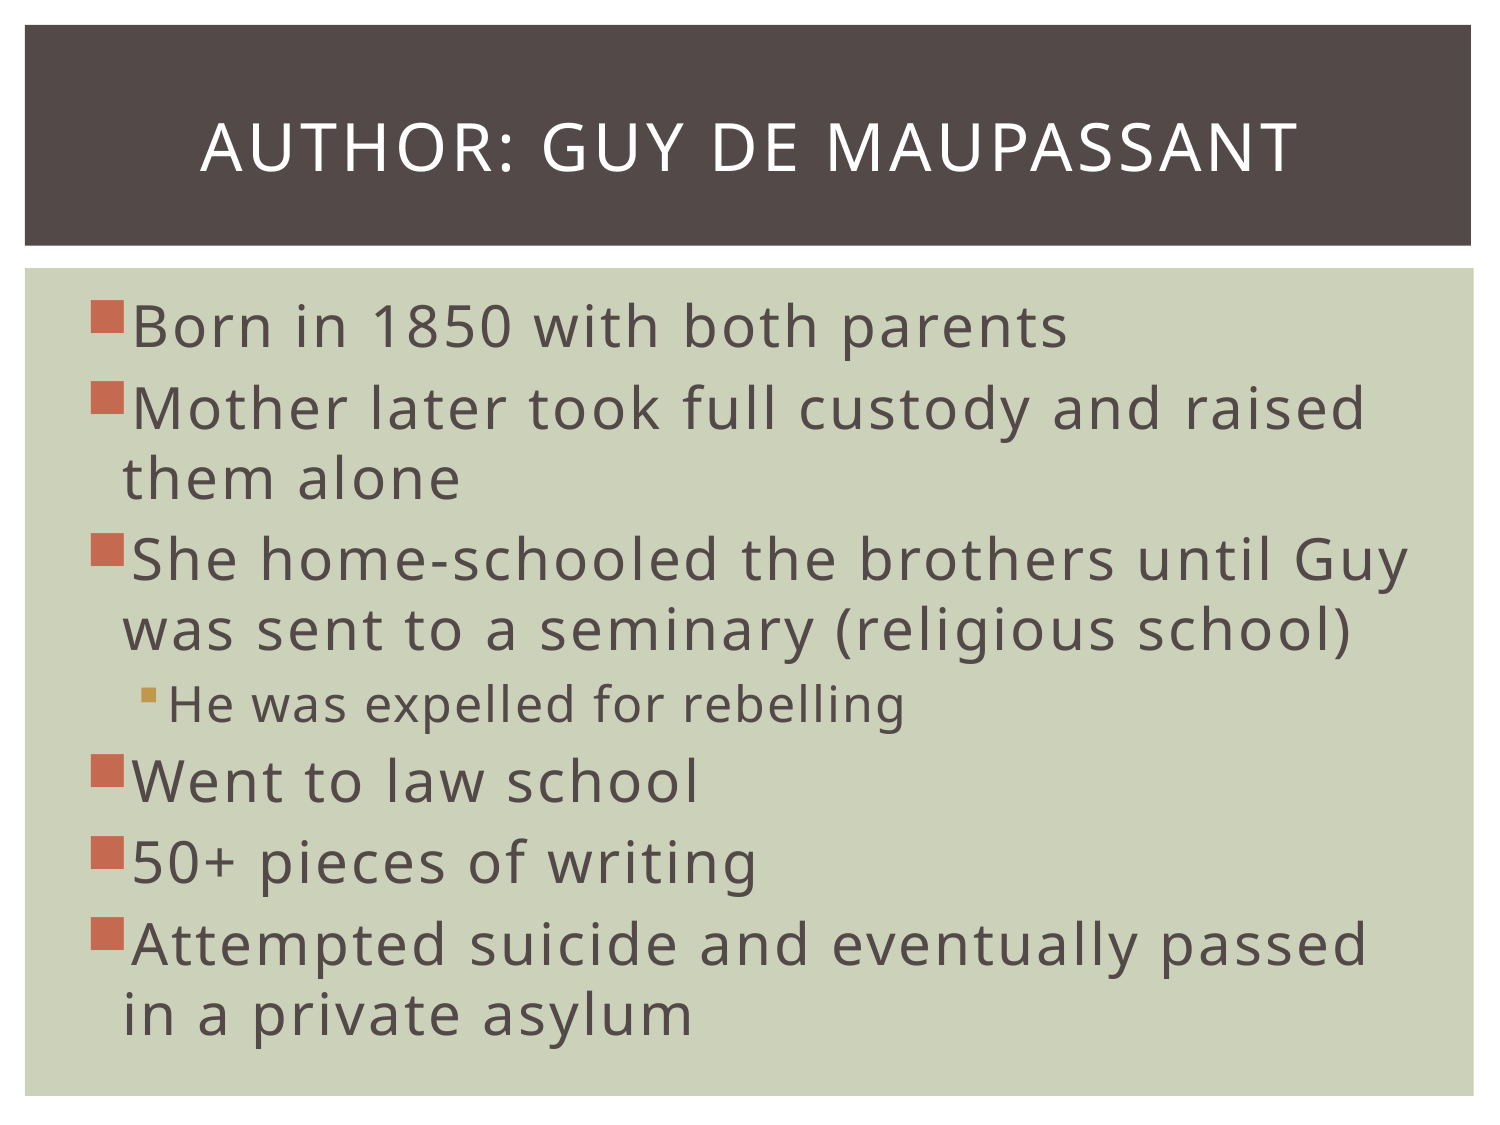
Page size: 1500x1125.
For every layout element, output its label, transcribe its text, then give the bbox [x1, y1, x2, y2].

list Born in 1850 with both parents Mother later took full custody and raised them alone She home-schooled the brothers until Guy was sent to a seminary (religious school) He was expelled for rebelling Went to law school 50+ pieces of writing Attempted suicide and eventually passed in a private asylum [62, 281, 1450, 1088]
title Author: Guy de Maupassant [62, 58, 1438, 232]
